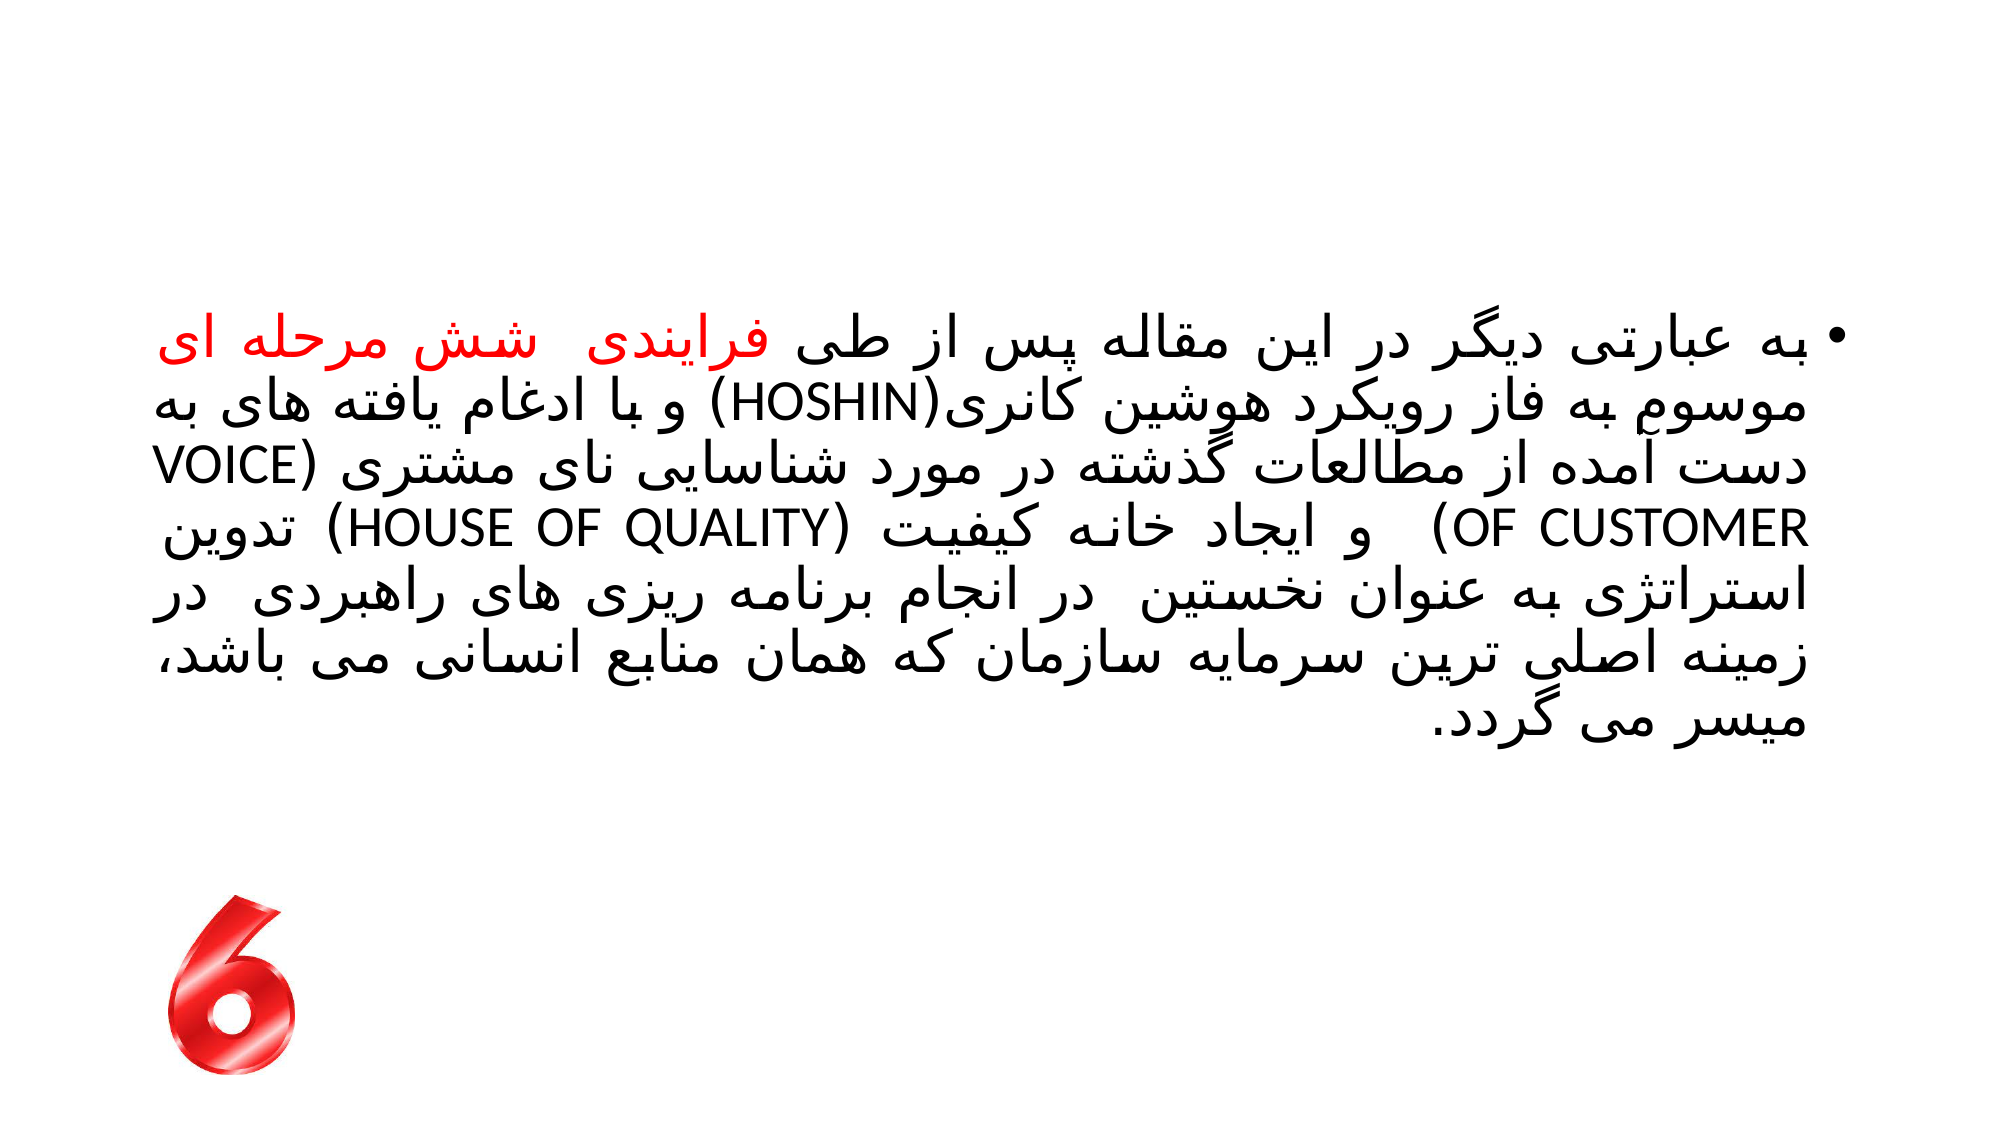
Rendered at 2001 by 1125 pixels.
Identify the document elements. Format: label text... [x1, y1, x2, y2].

list به عبارتی دیگر در این مقاله پس از طی فرایندی شش مرحله ای موسوم به فاز رویکرد هوشین کانری(HOSHIN) و با ادغام یافته های به دست آمده از مطالعات گذشته در مورد شناسایی نای مشتری (VOICE OF CUSTOMER) و ایجاد خانه کیفیت (HOUSE OF QUALITY) تدوین استراتژی به عنوان نخستین در انجام برنامه ریزی های راهبردی در زمینه اصلی ترین سرمایه سازمان که همان منابع انسانی می باشد، میسر می گردد. [137, 299, 1863, 1014]
picture [168, 895, 295, 1076]
